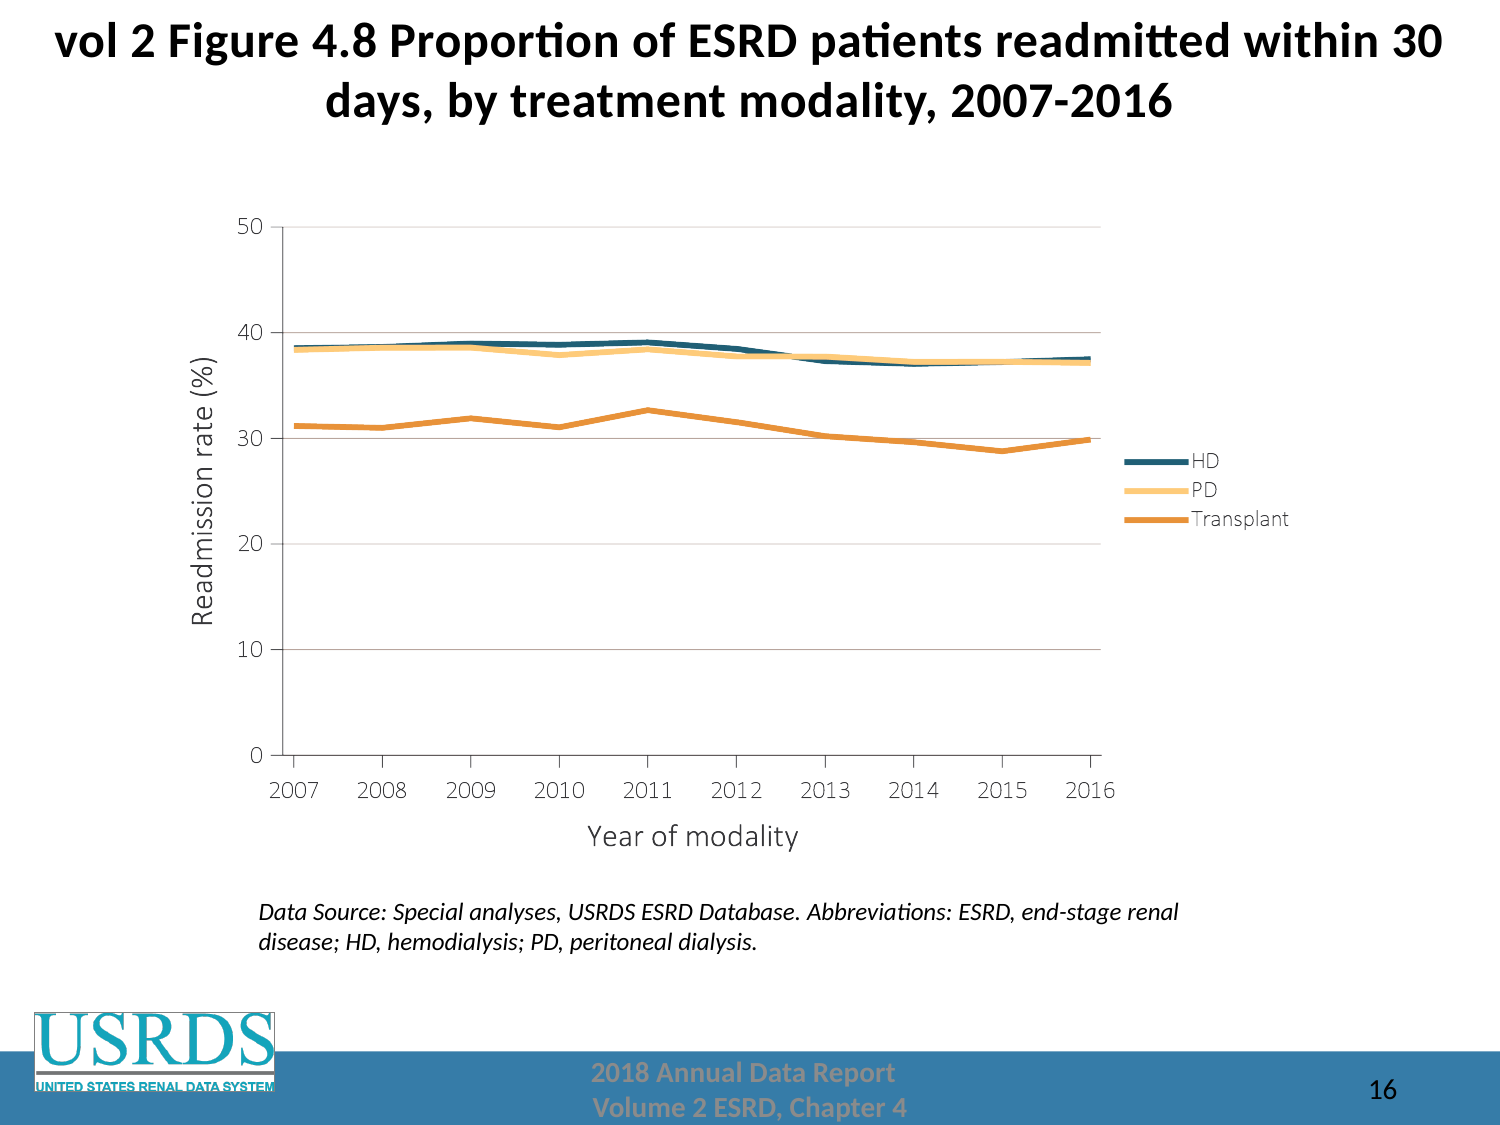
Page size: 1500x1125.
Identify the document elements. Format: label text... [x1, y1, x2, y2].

footer 2018 Annual Data Report Volume 2 ESRD, Chapter 4 [496, 1051, 1004, 1125]
title vol 2 Figure 4.8 Proportion of ESRD patients readmitted within 30 days, by treatment modality, 2007-2016 [0, 0, 1500, 144]
picture [174, 202, 1301, 866]
text_box Data Source: Special analyses, USRDS ESRD Database. Abbreviations: ESRD, end-stage renal disease; HD, hemodialysis; PD, peritoneal dialysis. [243, 888, 1232, 963]
picture [35, 1013, 274, 1091]
slide_number 16 [1262, 1062, 1413, 1108]
